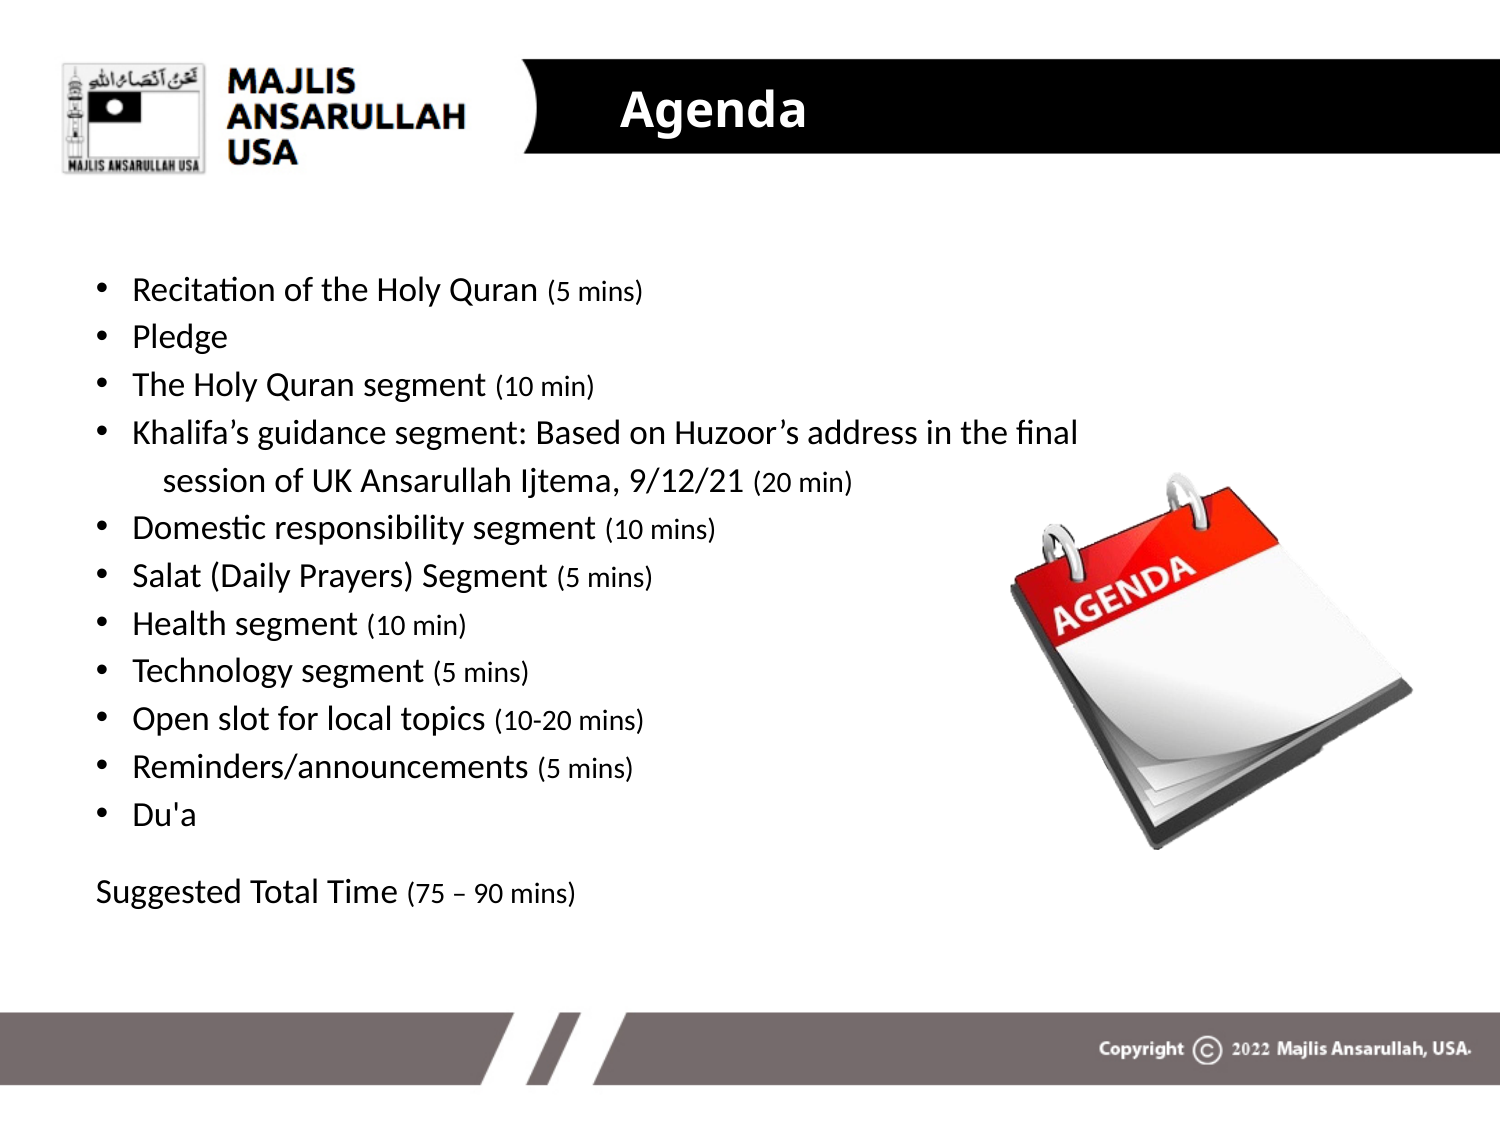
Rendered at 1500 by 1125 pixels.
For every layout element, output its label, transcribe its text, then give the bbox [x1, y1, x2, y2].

picture [0, 0, 1500, 1125]
title Agenda [553, 70, 875, 146]
text_box Recitation of the Holy Quran (5 mins) Pledge The Holy Quran segment (10 min) Khalifa’s guidance segment: Based on Huzoor’s address in the final session of UK Ansarullah Ijtema, 9/12/21 (20 min) Domestic responsibility segment (10 mins) Salat (Daily Prayers) Segment (5 mins) Health segment (10 min) Technology segment (5 mins) Open slot for local topics (10-20 mins) Reminders/announcements (5 mins) Du'a Suggested Total Time (75 – 90 mins) [90, 260, 1227, 927]
